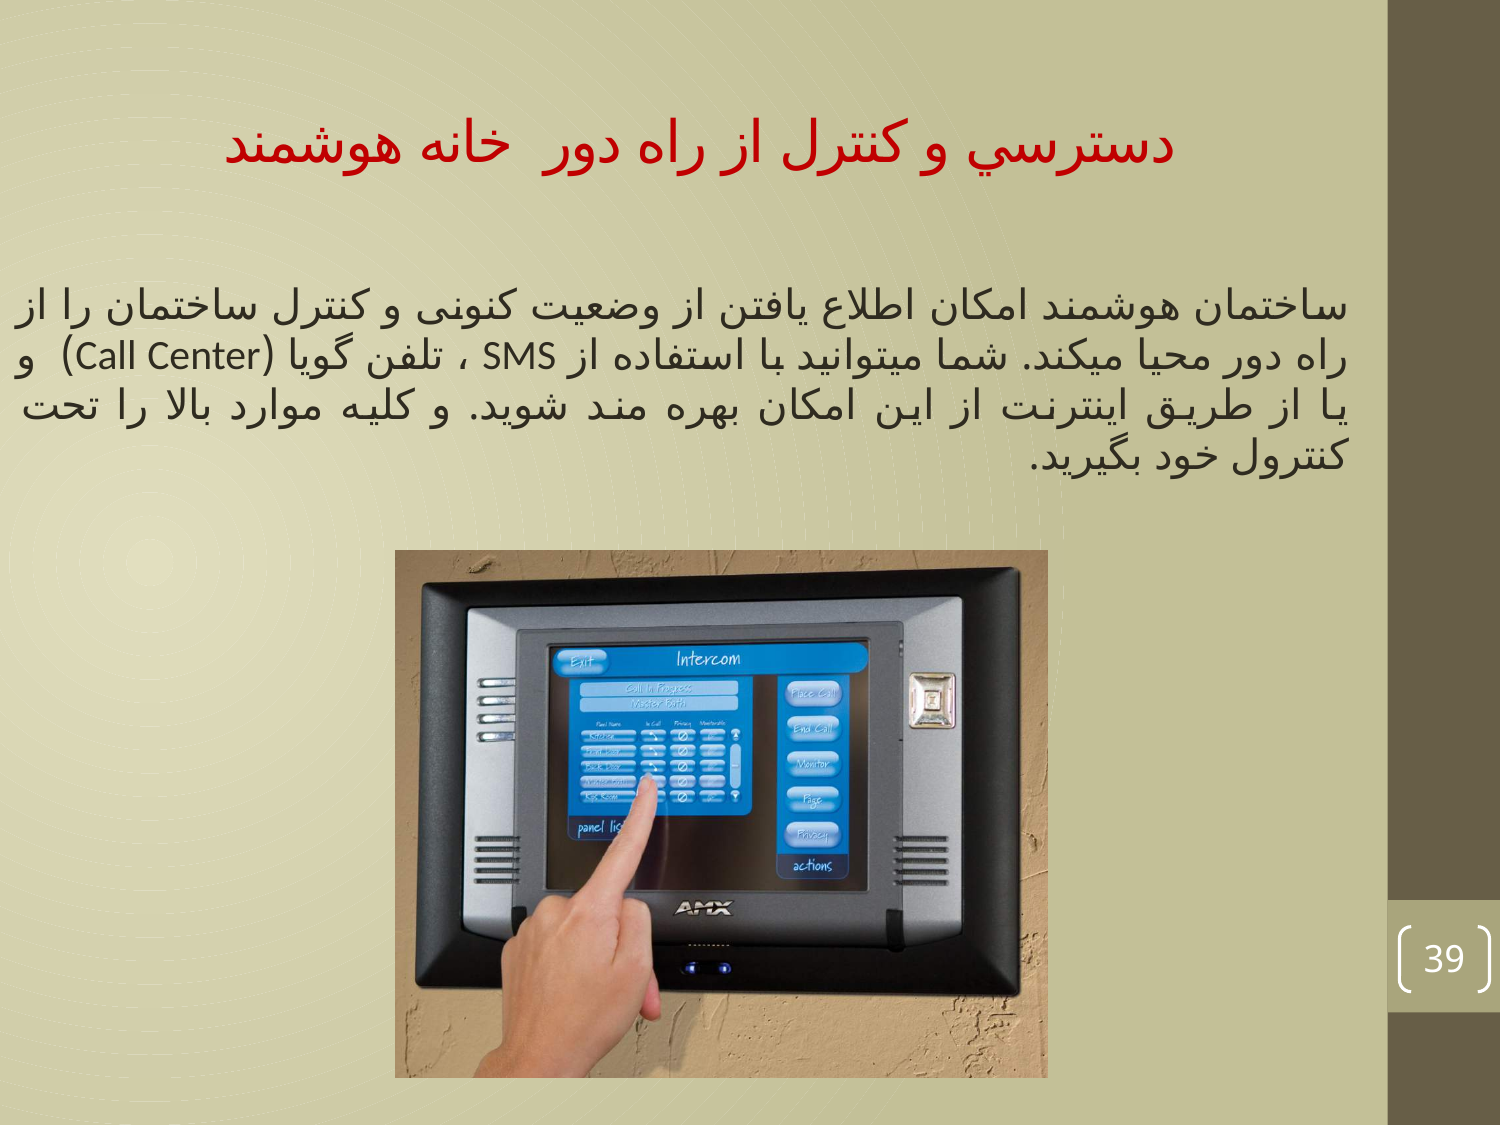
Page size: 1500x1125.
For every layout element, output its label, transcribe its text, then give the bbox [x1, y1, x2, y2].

list ساختمان هوشمند امکان اطلاع يافتن از وضعيت کنونی و كنترل ساختمان را از راه دور محيا ميکند. شما ميتوانيد با استفاده از SMS ، تلفن گويا (Call Center) و يا از طريق اينترنت از اين امکان بهره مند شويد. و کلیه موارد بالا را تحت کنترول خود بگیرید. [0, 270, 1365, 516]
slide_number 39 [1397, 925, 1492, 994]
picture [395, 550, 1048, 1078]
title دسترسي و كنترل از راه دور خانه هوشمند [75, 45, 1325, 233]
